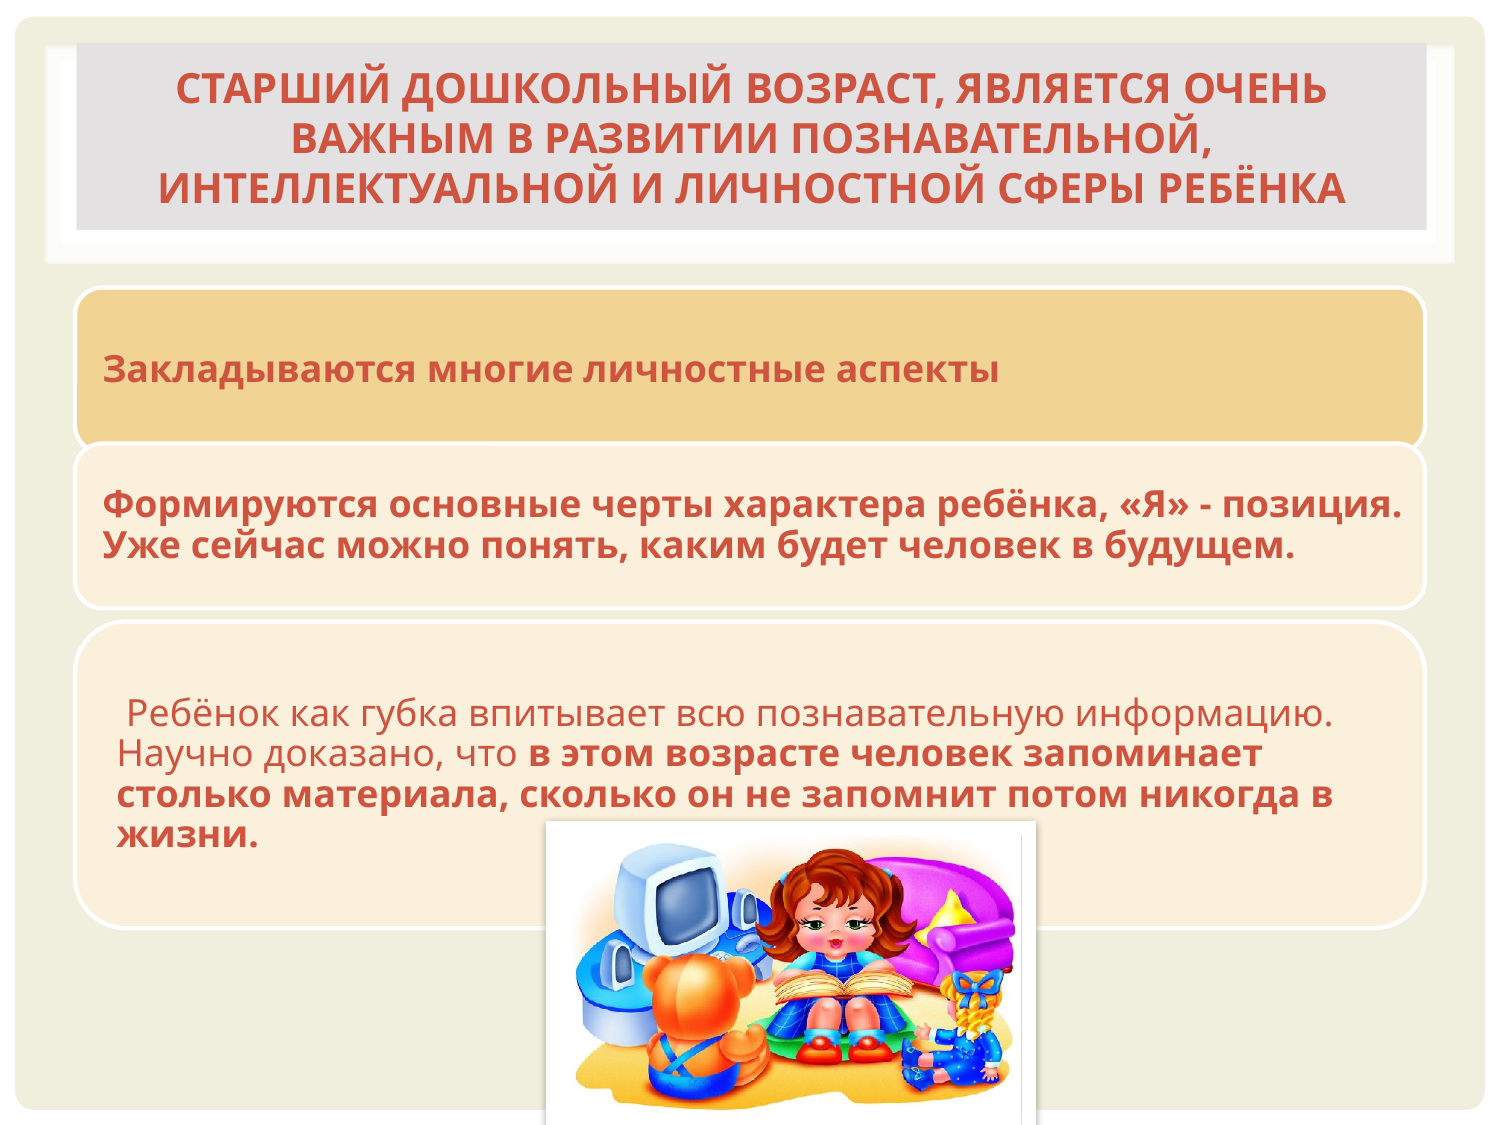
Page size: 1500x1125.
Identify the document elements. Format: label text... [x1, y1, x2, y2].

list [74, 287, 1426, 1006]
title Старший дошкольный возраст, является очень важным в развитии познавательной, интеллектуальной и личностной сферы ребёнка [76, 42, 1427, 231]
picture [560, 835, 1022, 1125]
